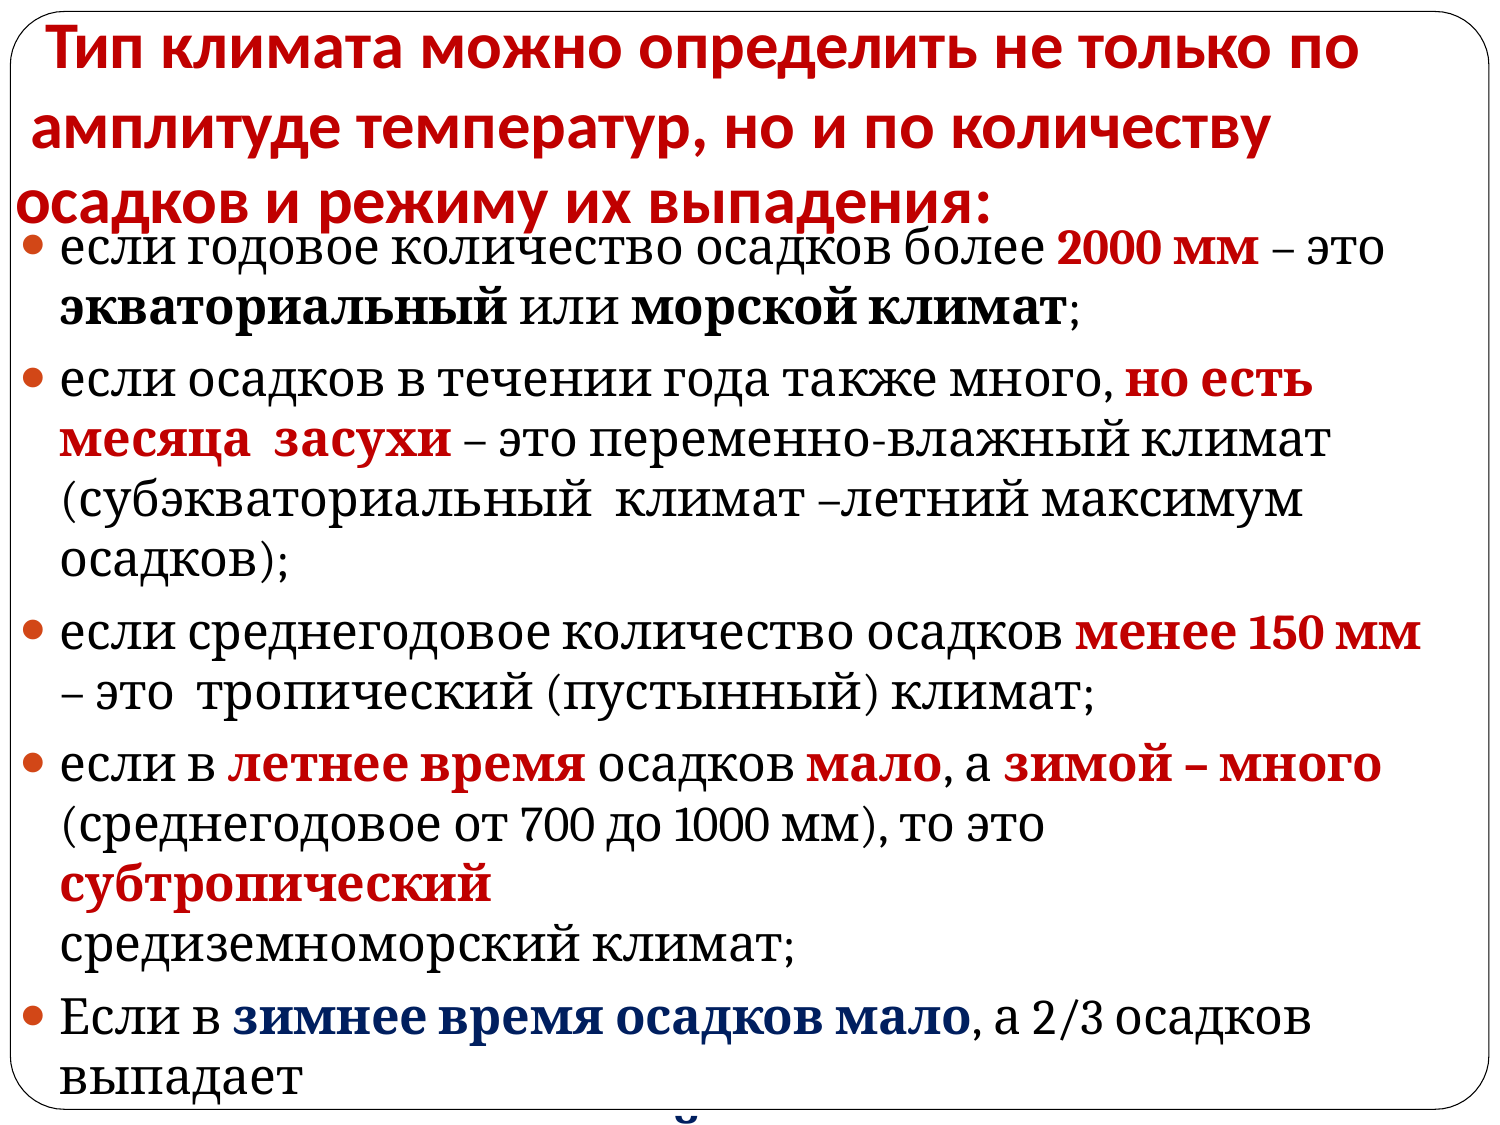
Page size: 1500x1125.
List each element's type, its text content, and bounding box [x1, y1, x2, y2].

text_box осадков и режиму их выпадения: [12, 154, 999, 212]
text_box если годовое количество осадков более 2000 мм – это экваториальный или морской климат; если осадков в течении года также много, но есть месяца засухи – это переменно-влажный климат (субэкваториальный климат –летний максимум осадков); если среднегодовое количество осадков менее 150 мм – это тропический (пустынный) климат; если в летнее время осадков мало, а зимой – много (среднегодовое от 700 до 1000 мм), то это субтропический средиземноморский климат; Если в зимнее время осадков мало, а 2/3 осадков выпадает летом, то это муссонный климат. В умеренном поясе в таком климате годовое количество не превышает 800 мм, а в субтропиках достигает 1500 мм. [12, 212, 1499, 1125]
title Тип климата можно определить не только по амплитуде температур, но и по количеству [12, 0, 1370, 191]
